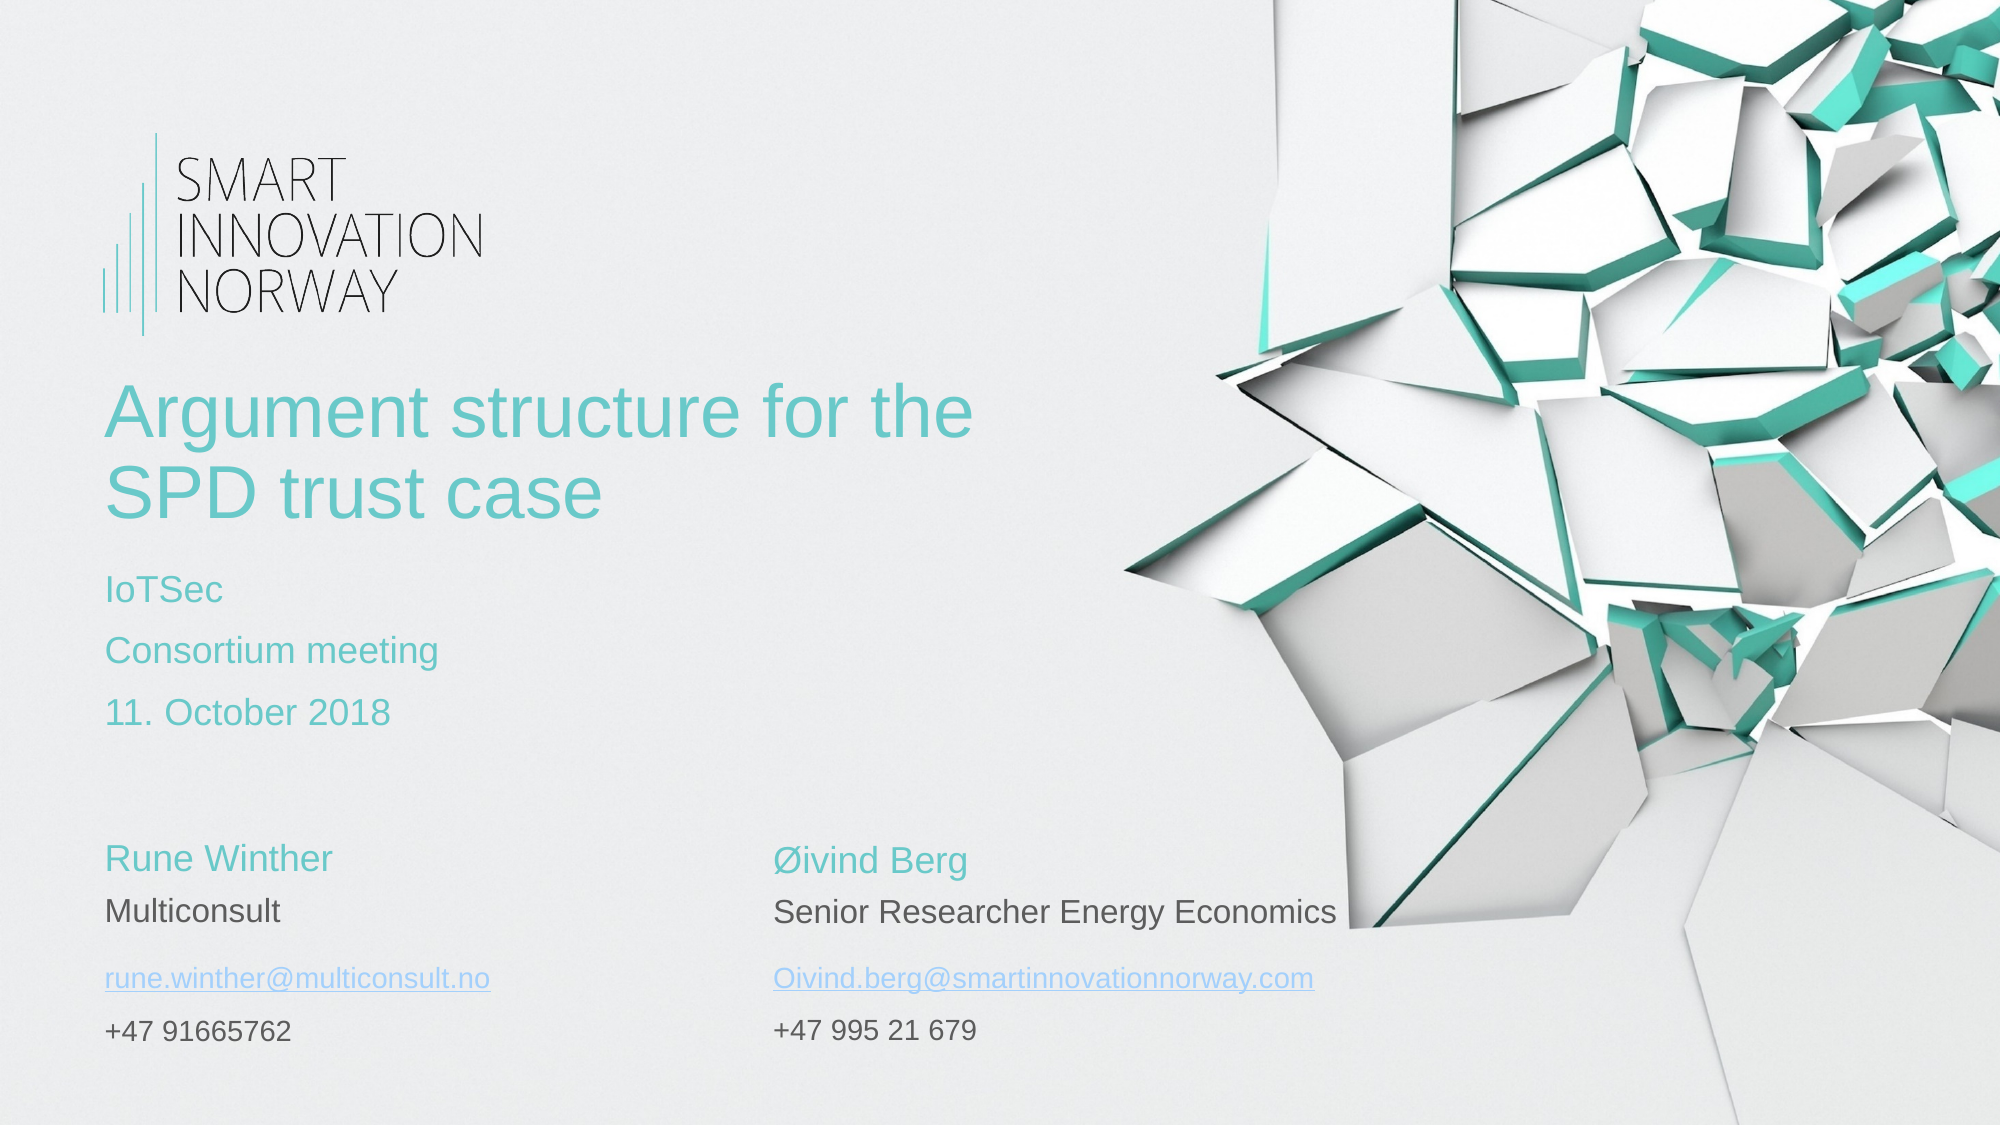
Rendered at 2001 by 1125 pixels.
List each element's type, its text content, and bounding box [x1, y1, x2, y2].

text_box Argument structure for the SPD trust case [89, 365, 1118, 459]
list Multiconsult [89, 886, 758, 924]
text_box IoTSec Consortium meeting 11. October 2018 [89, 562, 989, 769]
text_box Oivind.berg@smartinnovationnorway.com +47 995 21 679 [758, 955, 1657, 1092]
list Rune Winther [89, 831, 989, 886]
text_box Senior Researcher Energy Economics [758, 886, 1657, 925]
text_box Øivind Berg [758, 833, 1657, 886]
picture [0, 0, 2000, 1125]
list rune.winther@multiconsult.no +47 91665762 [89, 956, 989, 1093]
